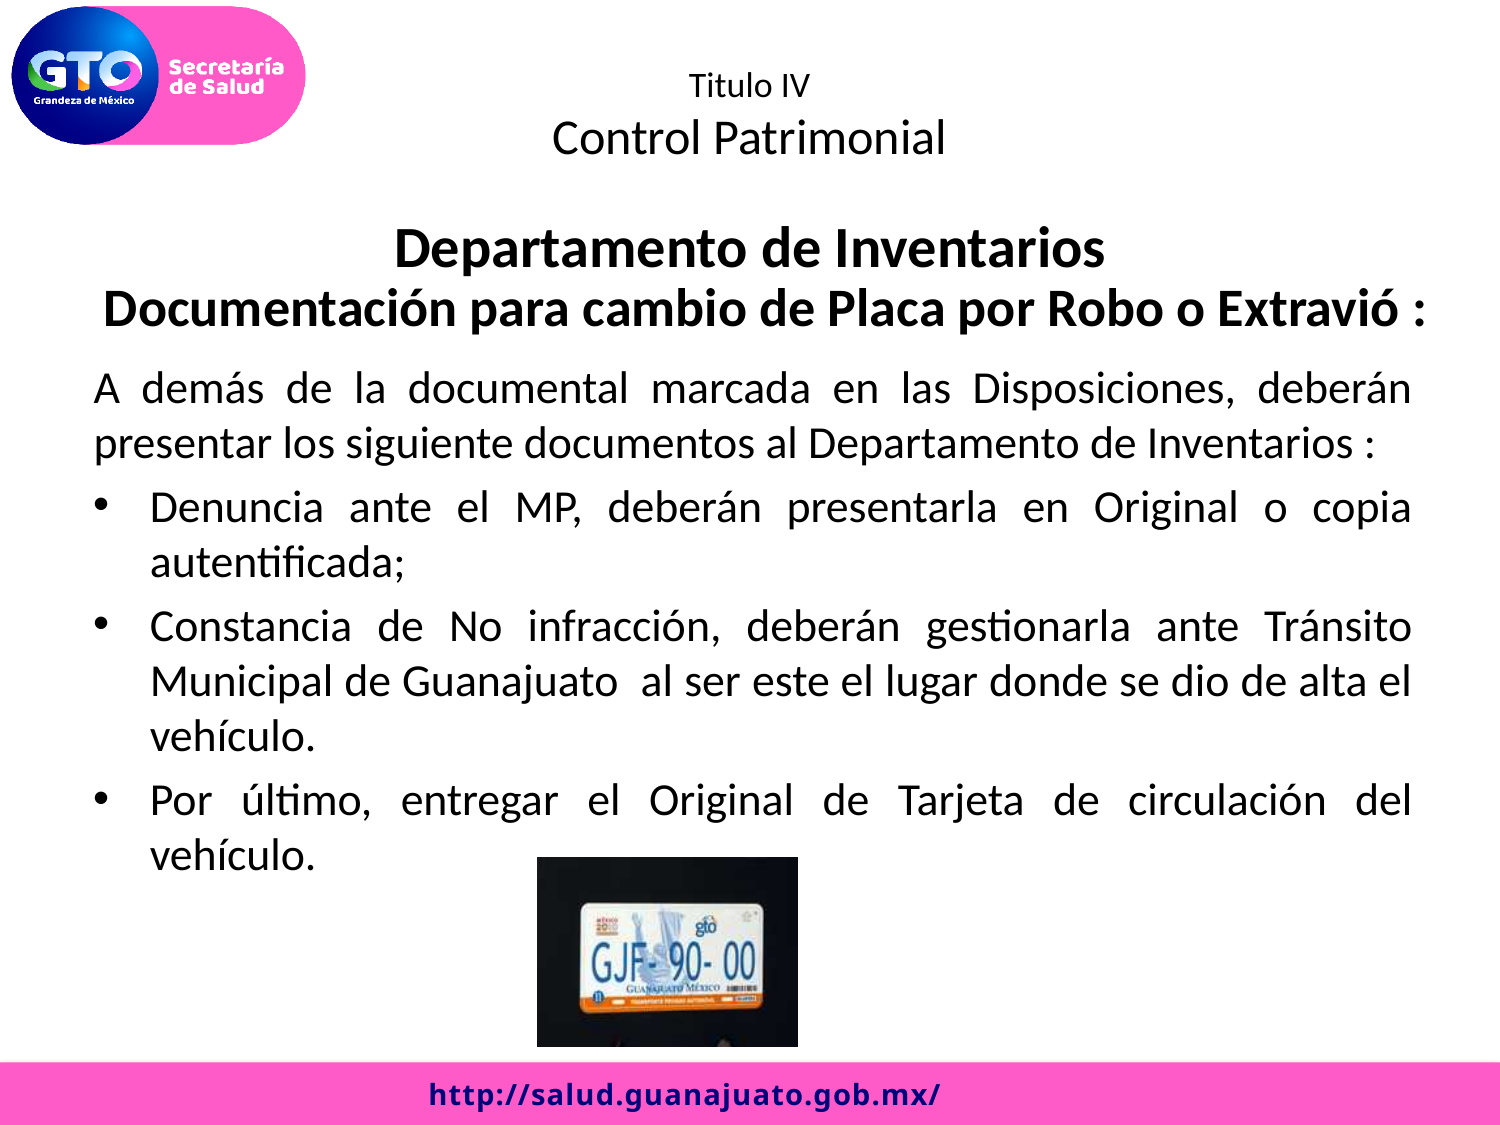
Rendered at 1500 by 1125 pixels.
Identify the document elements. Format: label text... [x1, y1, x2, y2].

text_box A demás de la documental marcada en las Disposiciones, deberán presentar los siguiente documentos al Departamento de Inventarios : Denuncia ante el MP, deberán presentarla en Original o copia autentificada; Constancia de No infracción, deberán gestionarla ante Tránsito Municipal de Guanajuato al ser este el lugar donde se dio de alta el vehículo. Por último, entregar el Original de Tarjeta de circulación del vehículo. [78, 349, 1429, 894]
text_box Departamento de Inventarios [74, 184, 1425, 304]
picture [11, 5, 306, 147]
list Documentación para cambio de Placa por Robo o Extravió : [75, 264, 1459, 362]
picture [537, 857, 798, 1047]
text_box Titulo IV Control Patrimonial [74, 53, 1425, 173]
text_box [0, 1062, 1500, 1125]
text_box http://salud.guanajuato.gob.mx/ [371, 1069, 999, 1125]
